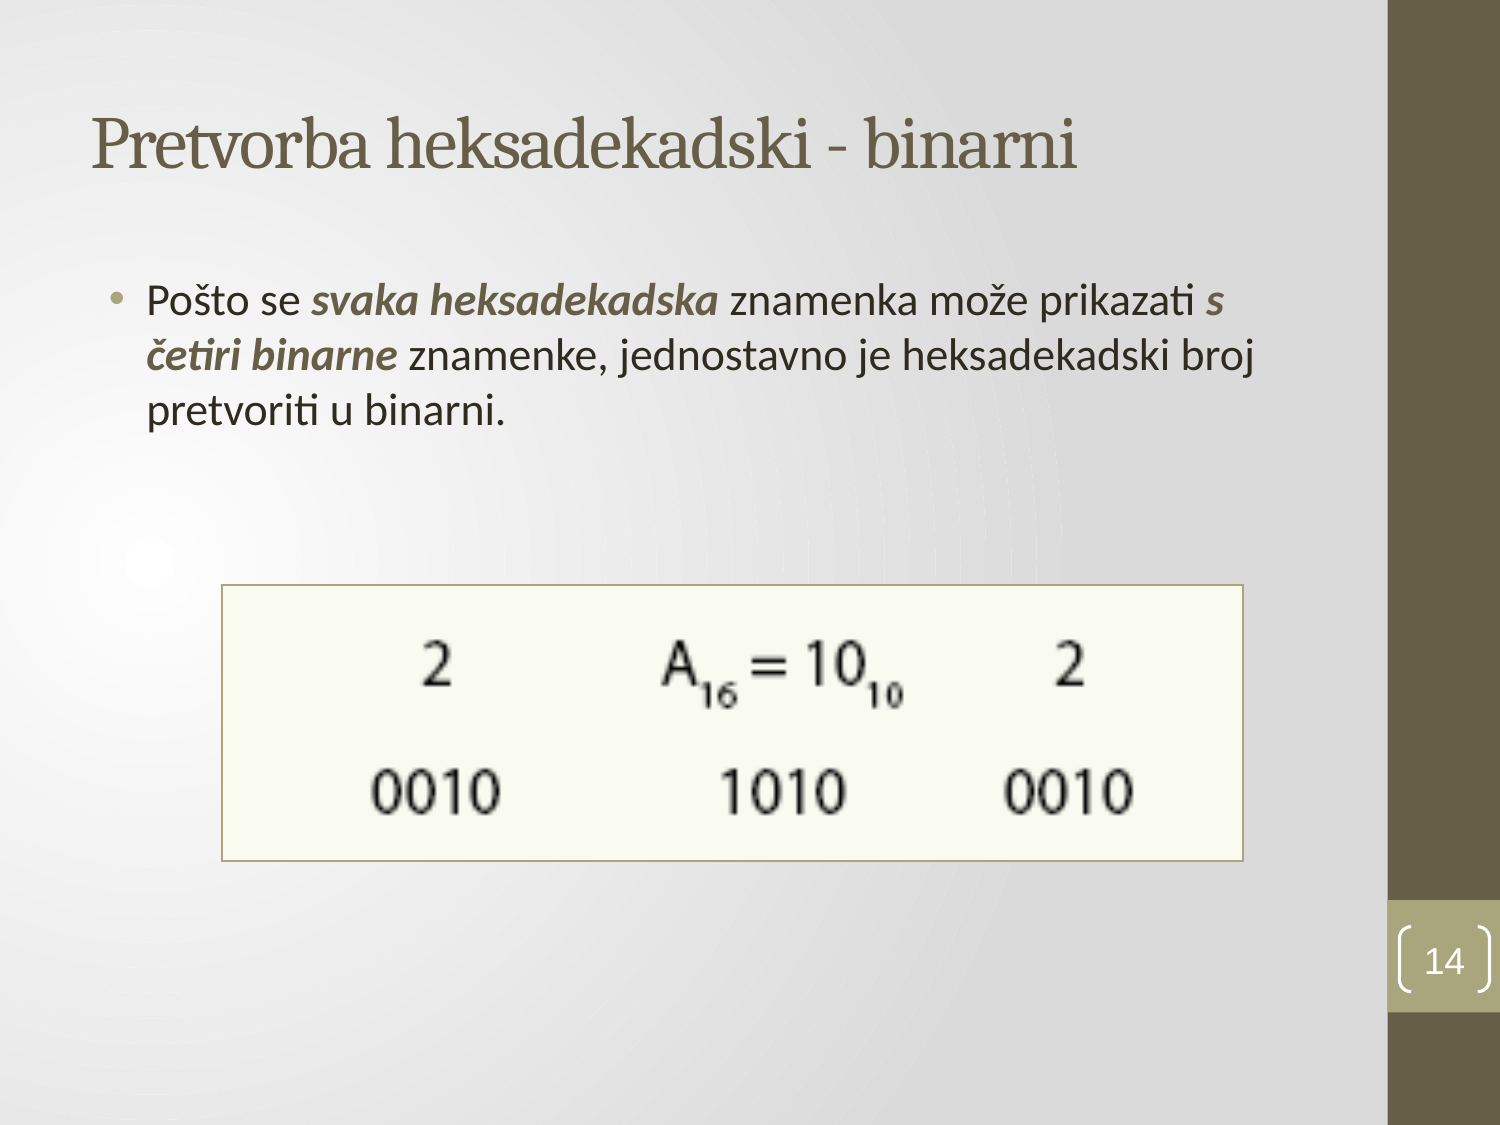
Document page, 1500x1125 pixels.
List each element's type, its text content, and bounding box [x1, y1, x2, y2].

list Pošto se svaka heksadekadska znamenka može prikazati s četiri binarne znamenke, jednostavno je heksadekadski broj pretvoriti u binarni. 2A216 = 10101000102 [75, 262, 1325, 1050]
picture [222, 585, 1243, 861]
title Pretvorba heksadekadski - binarni [75, 45, 1325, 233]
slide_number 14 [1397, 925, 1492, 994]
